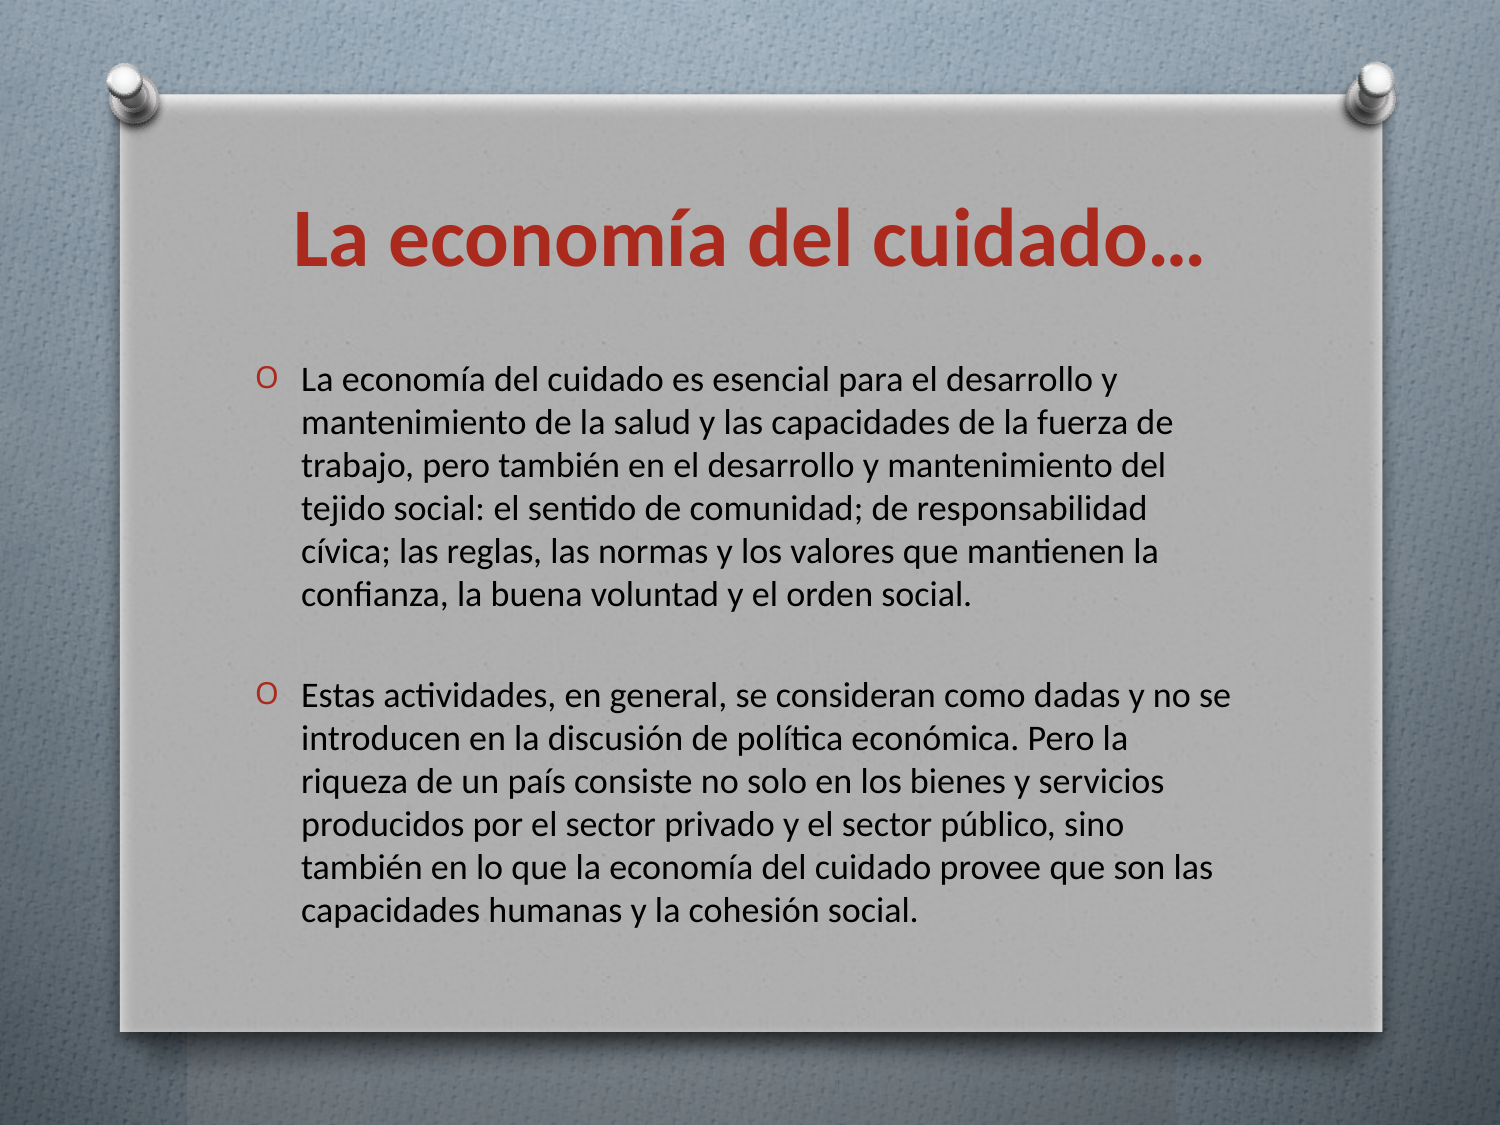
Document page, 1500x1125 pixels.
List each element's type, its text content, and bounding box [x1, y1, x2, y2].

picture [75, 29, 198, 153]
list La economía del cuidado es esencial para el desarrollo y mantenimiento de la salud y las capacidades de la fuerza de trabajo, pero también en el desarrollo y mantenimiento del tejido social: el sentido de comunidad; de responsabilidad cívica; las reglas, las normas y los valores que mantienen la confianza, la buena voluntad y el orden social. Estas actividades, en general, se consideran como dadas y no se introducen en la discusión de política económica. Pero la riqueza de un país consiste no solo en los bienes y servicios producidos por el sector privado y el sector público, sino también en lo que la economía del cuidado provee que son las capacidades humanas y la cohesión social. [240, 347, 1257, 939]
picture [1317, 35, 1439, 156]
title La economía del cuidado… [179, 134, 1323, 332]
